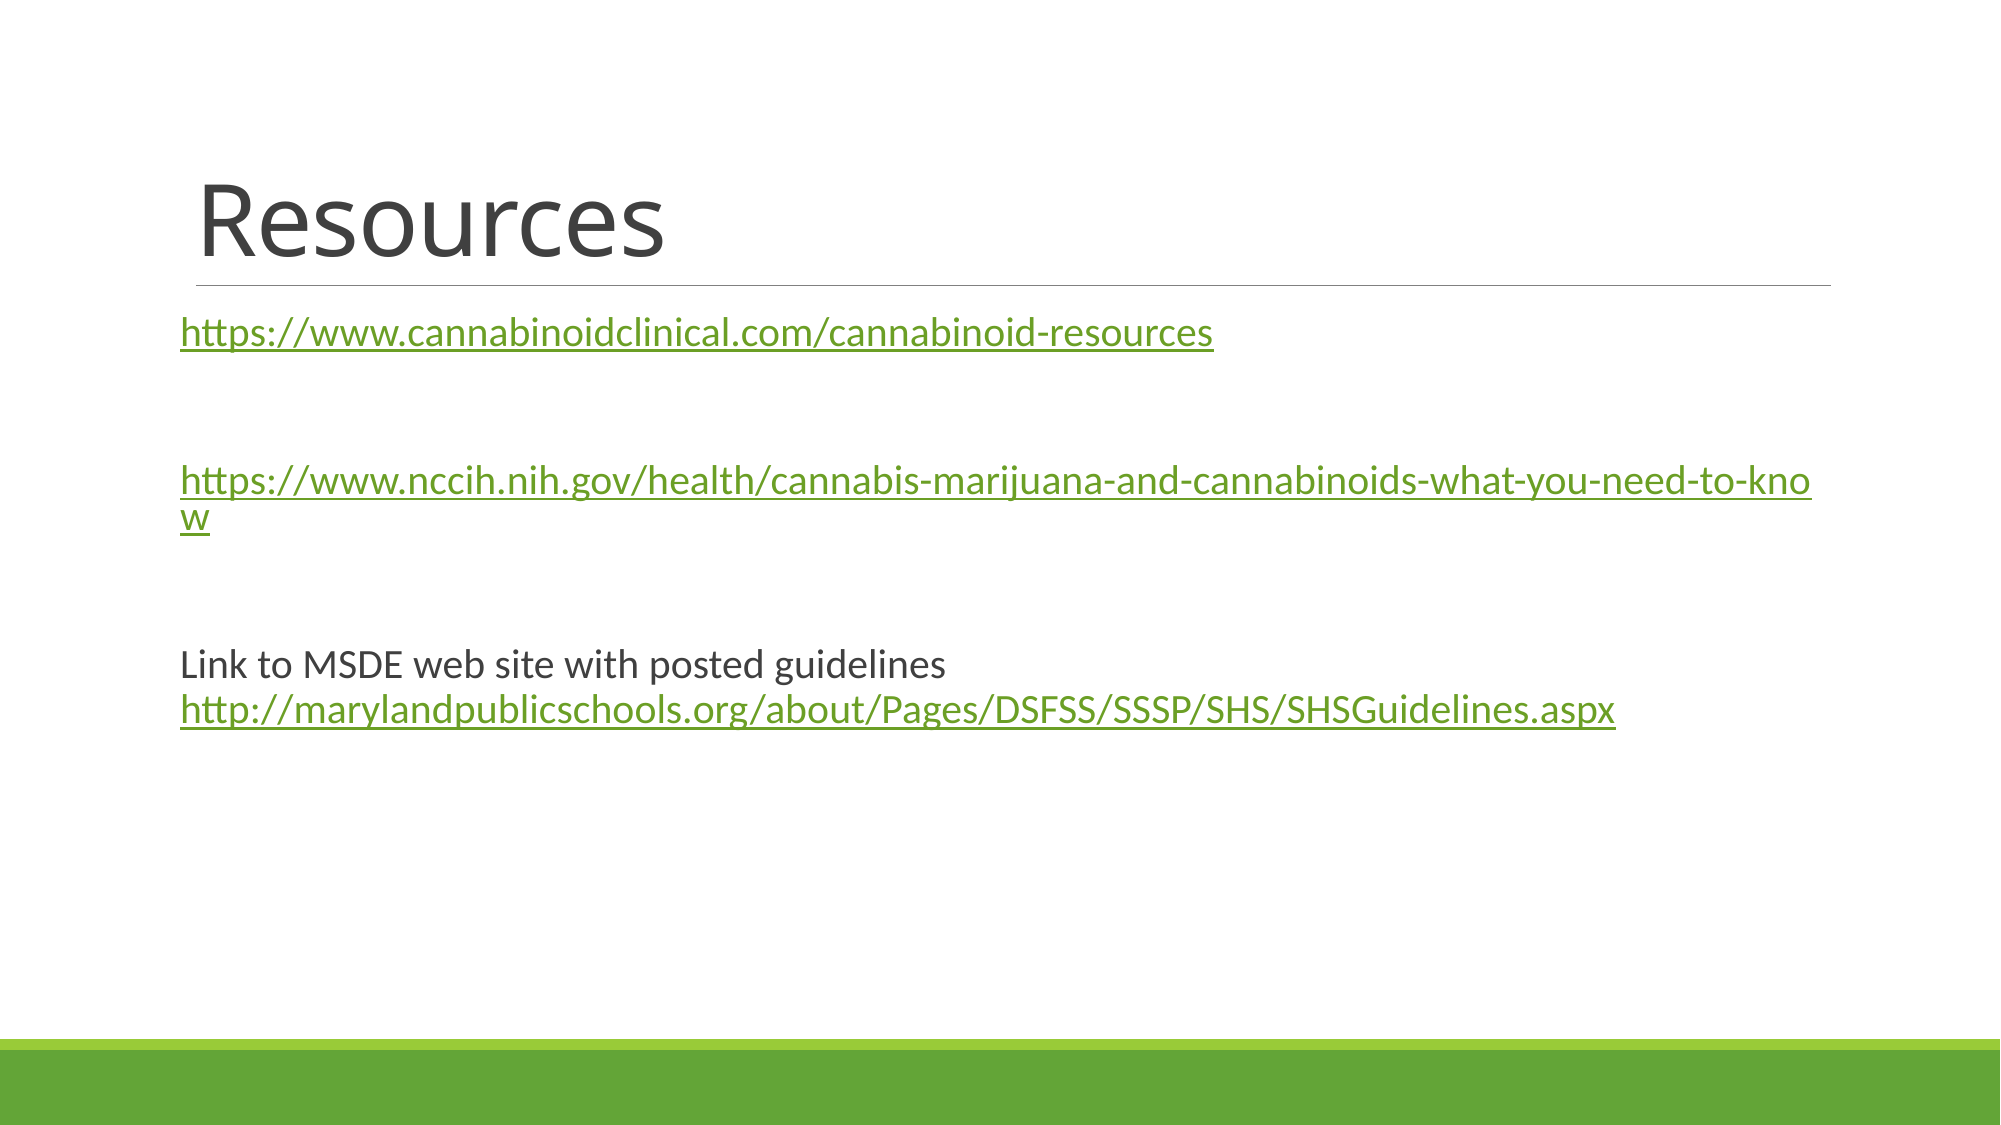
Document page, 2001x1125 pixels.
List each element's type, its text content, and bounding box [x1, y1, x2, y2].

list https://www.cannabinoidclinical.com/cannabinoid-resources https://www.nccih.nih.gov/health/cannabis-marijuana-and-cannabinoids-what-you-need-to-know Link to MSDE web site with posted guidelines http://marylandpublicschools.org/about/Pages/DSFSS/SSSP/SHS/SHSGuidelines.aspx [179, 302, 1830, 963]
title Resources [179, 47, 1830, 285]
